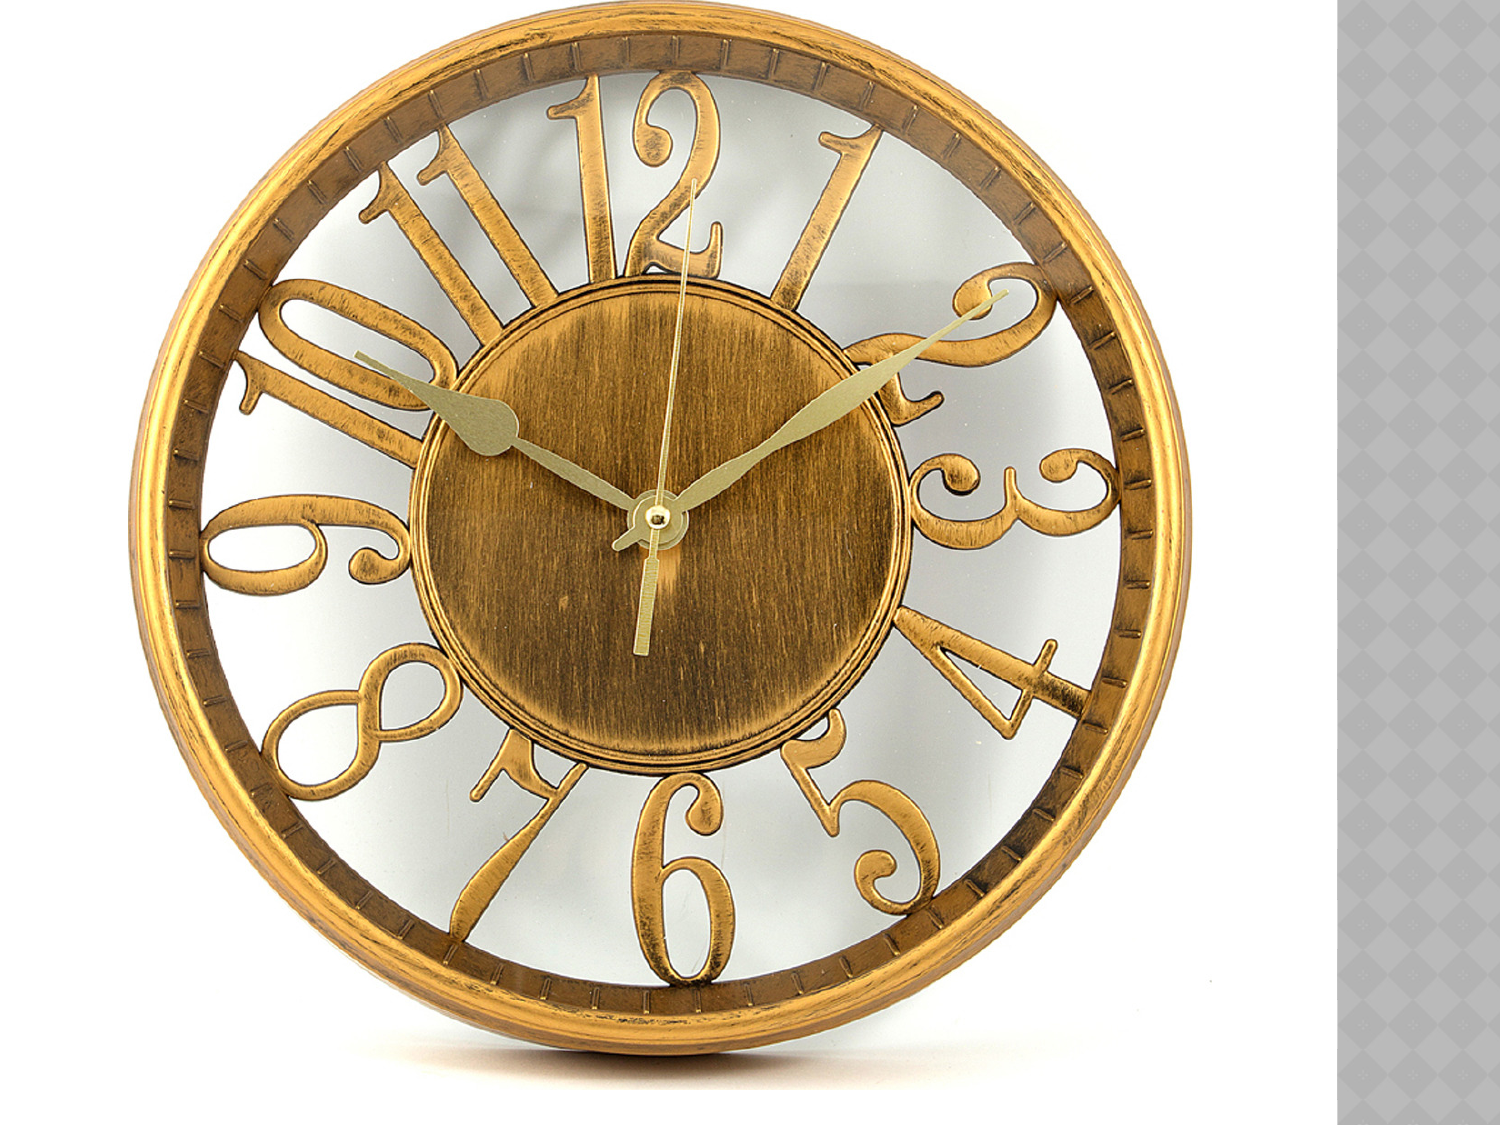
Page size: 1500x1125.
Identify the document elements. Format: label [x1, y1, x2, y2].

picture [128, 0, 1212, 1091]
